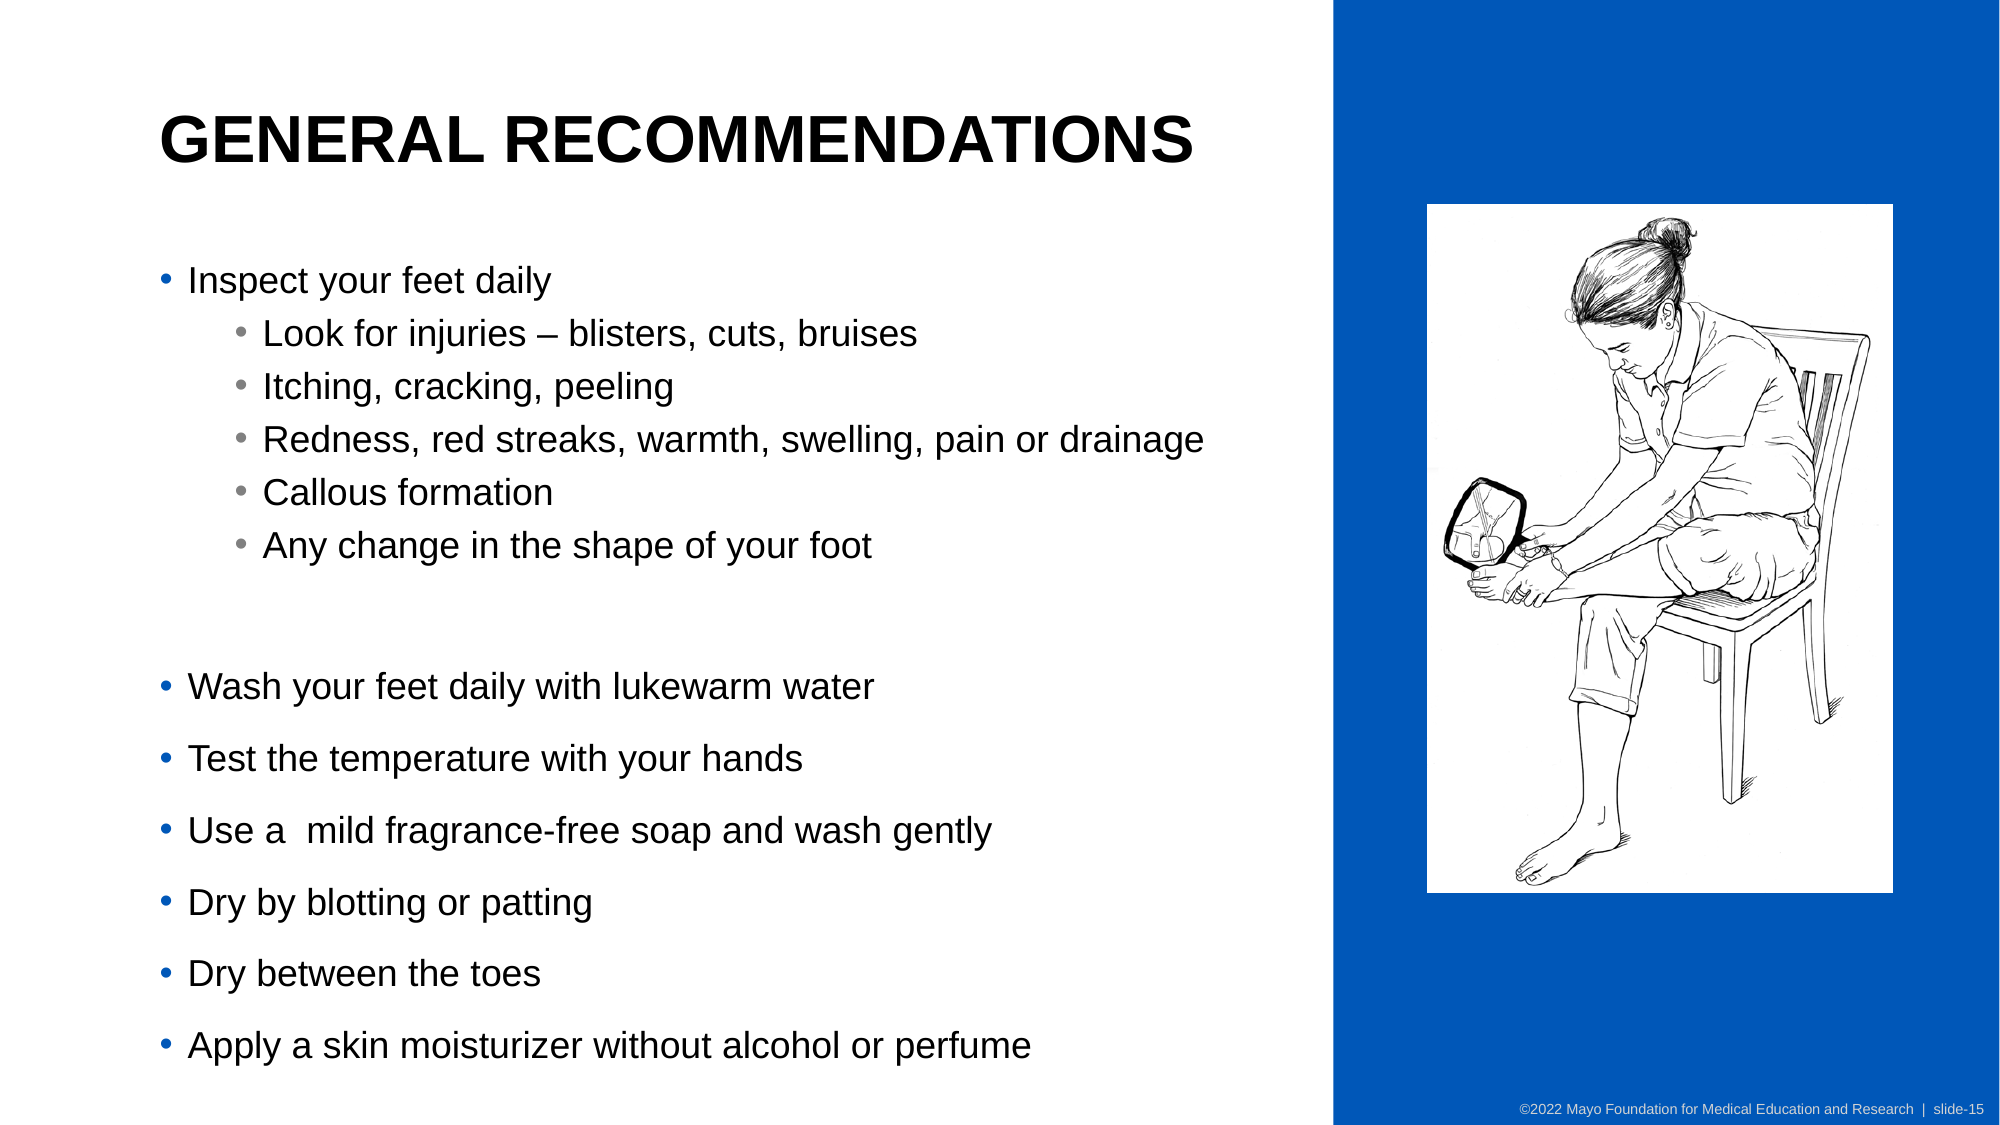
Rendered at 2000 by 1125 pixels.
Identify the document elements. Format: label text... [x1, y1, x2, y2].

picture [1426, 204, 1893, 893]
title General recommendations [159, 87, 1279, 185]
list Inspect your feet daily Look for injuries – blisters, cuts, bruises Itching, cracking, peeling Redness, red streaks, warmth, swelling, pain or drainage Callous formation Any change in the shape of your foot Wash your feet daily with lukewarm water Test the temperature with your hands Use a mild fragrance-free soap and wash gently Dry by blotting or patting Dry between the toes Apply a skin moisturizer without alcohol or perfume [159, 260, 1279, 981]
